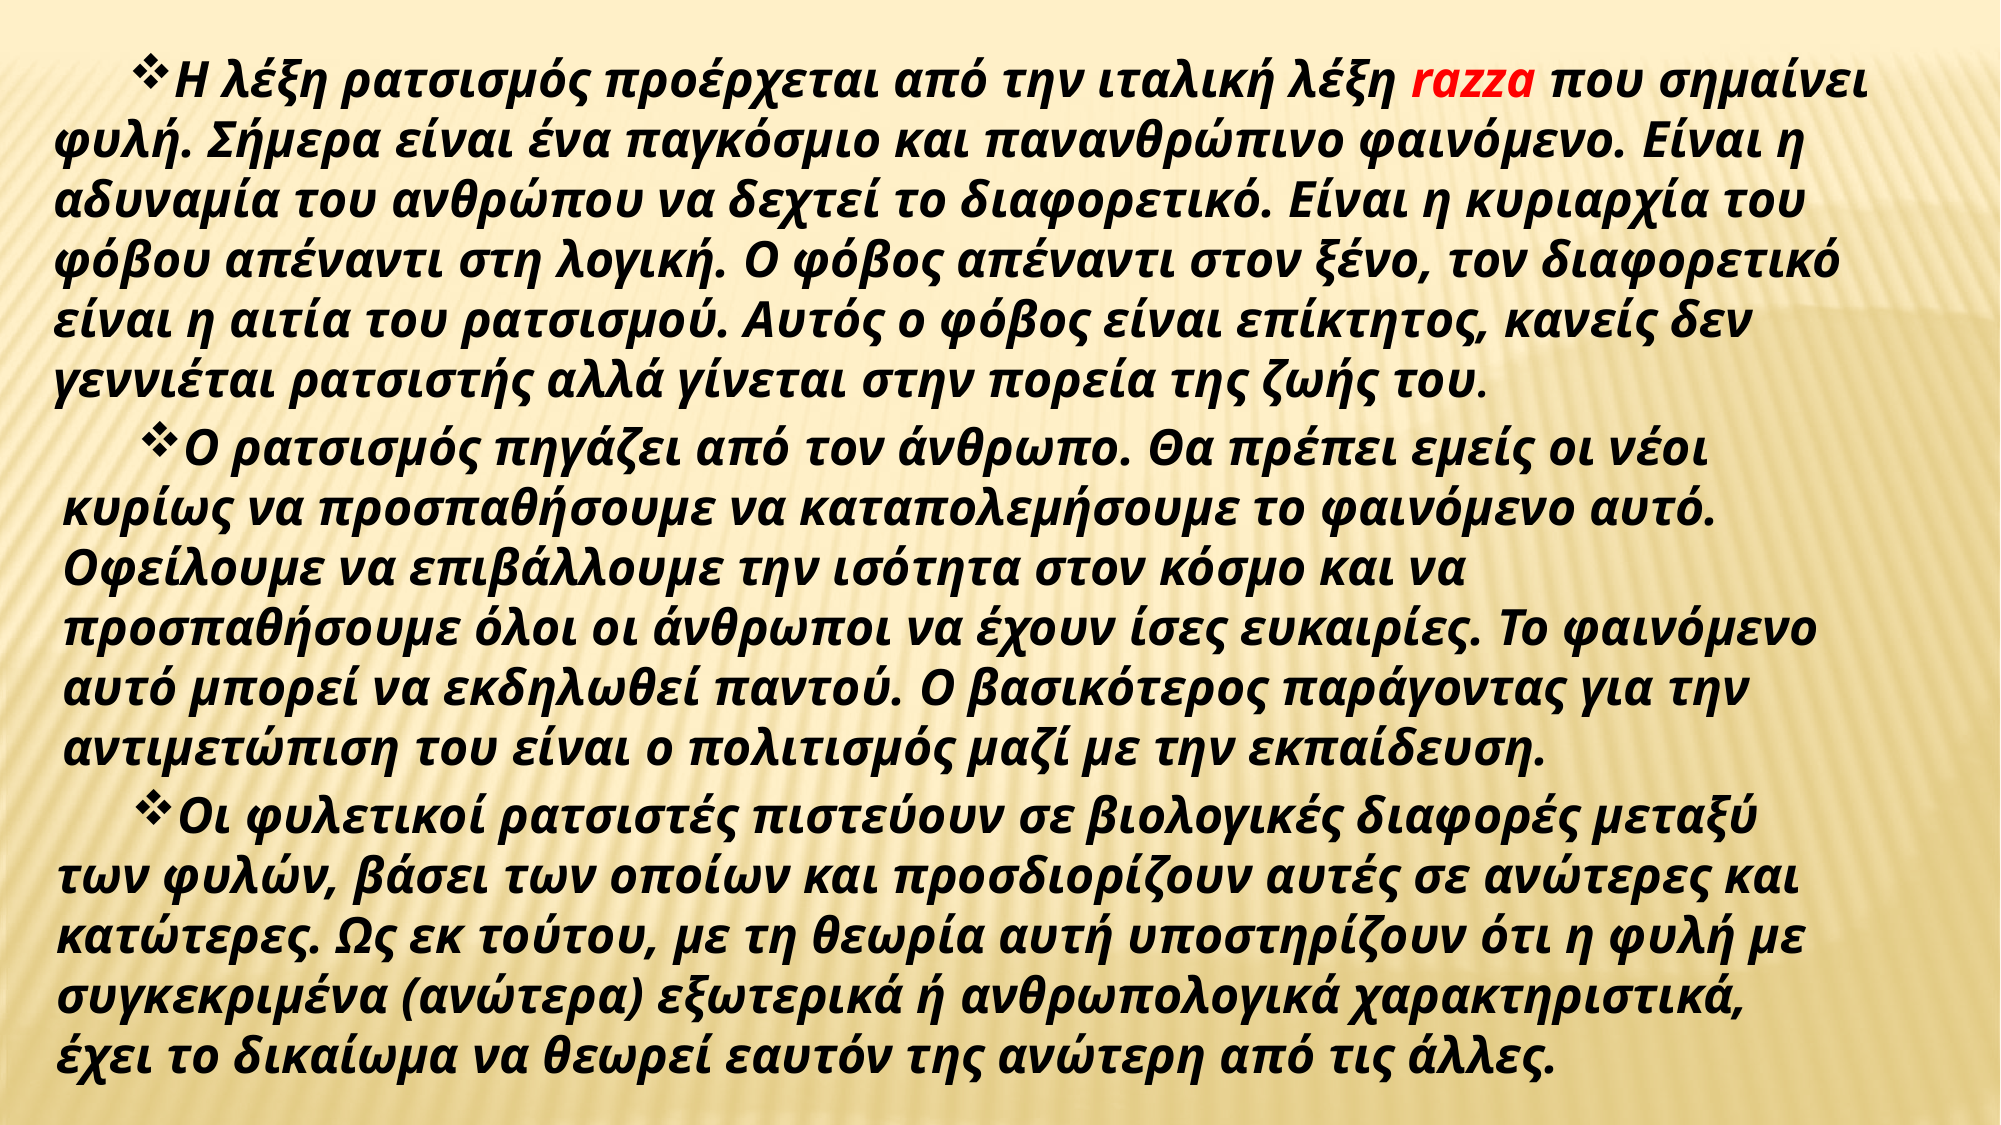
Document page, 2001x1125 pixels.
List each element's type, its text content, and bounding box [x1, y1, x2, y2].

text_box Ο ρατσισμός πηγάζει από τον άνθρωπο. Θα πρέπει εμείς οι νέοι κυρίως να προσπαθήσουμε να καταπολεμήσουμε το φαινόμενο αυτό. Οφείλουμε να επιβάλλουμε την ισότητα στον κόσμο και να προσπαθήσουμε όλοι οι άνθρωποι να έχουν ίσες ευκαιρίες. Το φαινόμενο αυτό μπορεί να εκδηλωθεί παντού. Ο βασικότερος παράγοντας για την αντιμετώπιση του είναι ο πολιτισμός μαζί με την εκπαίδευση. [47, 408, 1870, 873]
text_box Η λέξη ρατσισμός προέρχεται από την ιταλική λέξη razza που σημαίνει φυλή. Σήμερα είναι ένα παγκόσμιο και πανανθρώπινο φαινόμενο. Είναι η αδυναμία του ανθρώπου να δεχτεί το διαφορετικό. Είναι η κυριαρχία του φόβου απέναντι στη λογική. Ο φόβος απέναντι στον ξένο, τον διαφορετικό είναι η αιτία του ρατσισμού. Αυτός ο φόβος είναι επίκτητος, κανείς δεν γεννιέται ρατσιστής αλλά γίνεται στην πορεία της ζωής του. [38, 40, 1895, 550]
text_box Οι φυλετικοί ρατσιστές πιστεύουν σε βιολογικές διαφορές μεταξύ των φυλών, βάσει των οποίων και προσδιορίζουν αυτές σε ανώτερες και κατώτερες. Ως εκ τούτου, με τη θεωρία αυτή υποστηρίζουν ότι η φυλή με συγκεκριμένα (ανώτερα) εξωτερικά ή ανθρωπολογικά χαρακτηριστικά, έχει το δικαίωμα να θεωρεί εαυτόν της ανώτερη από τις άλλες. [41, 776, 1850, 1091]
